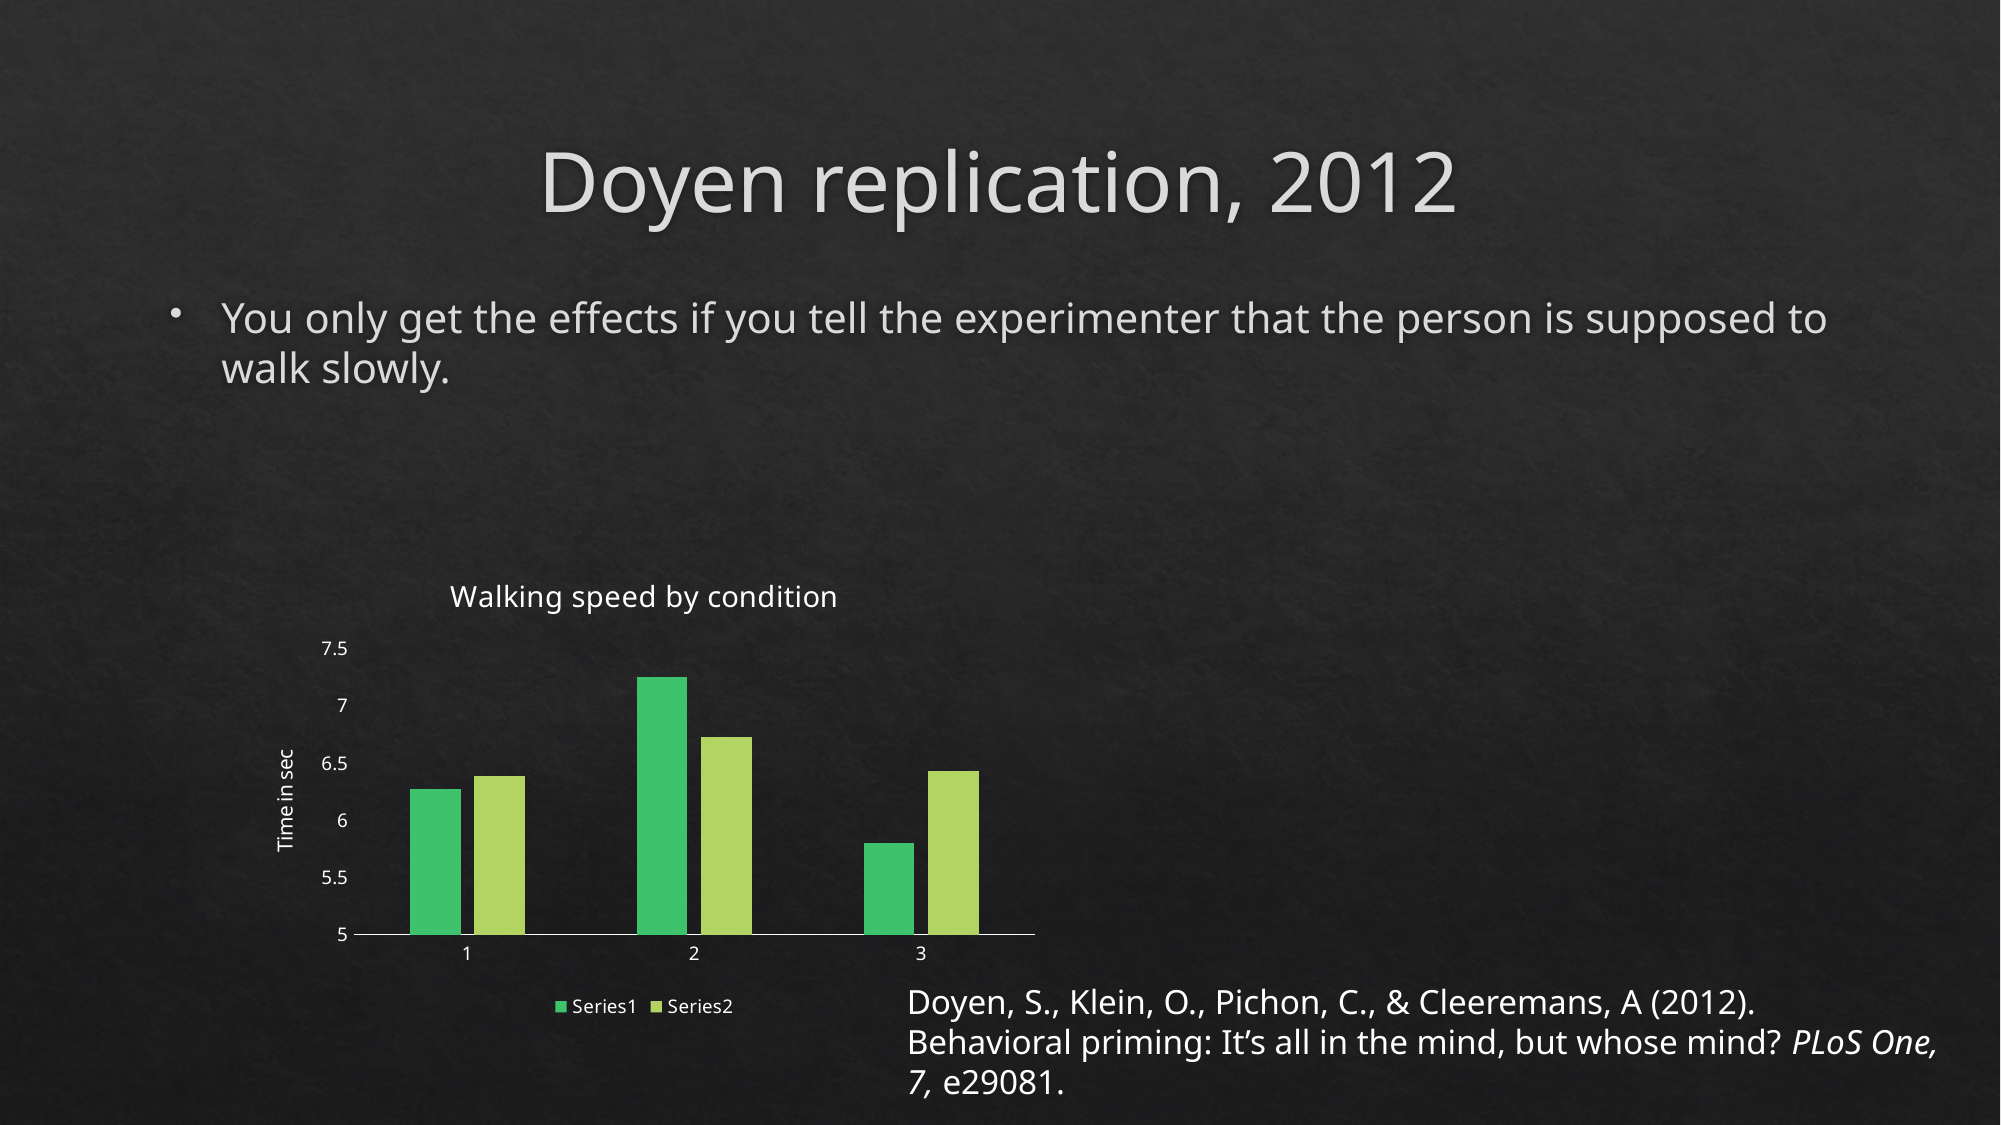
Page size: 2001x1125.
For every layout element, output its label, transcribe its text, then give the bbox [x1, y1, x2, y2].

list You only get the effects if you tell the experimenter that the person is supposed to walk slowly. [149, 284, 1849, 950]
chart [237, 550, 1052, 1027]
title Doyen replication, 2012 [149, 99, 1849, 260]
text_box Doyen, S., Klein, O., Pichon, C., & Cleeremans, A (2012). Behavioral priming: It’s all in the mind, but whose mind? PLoS One, 7, e29081. [892, 973, 1963, 1125]
